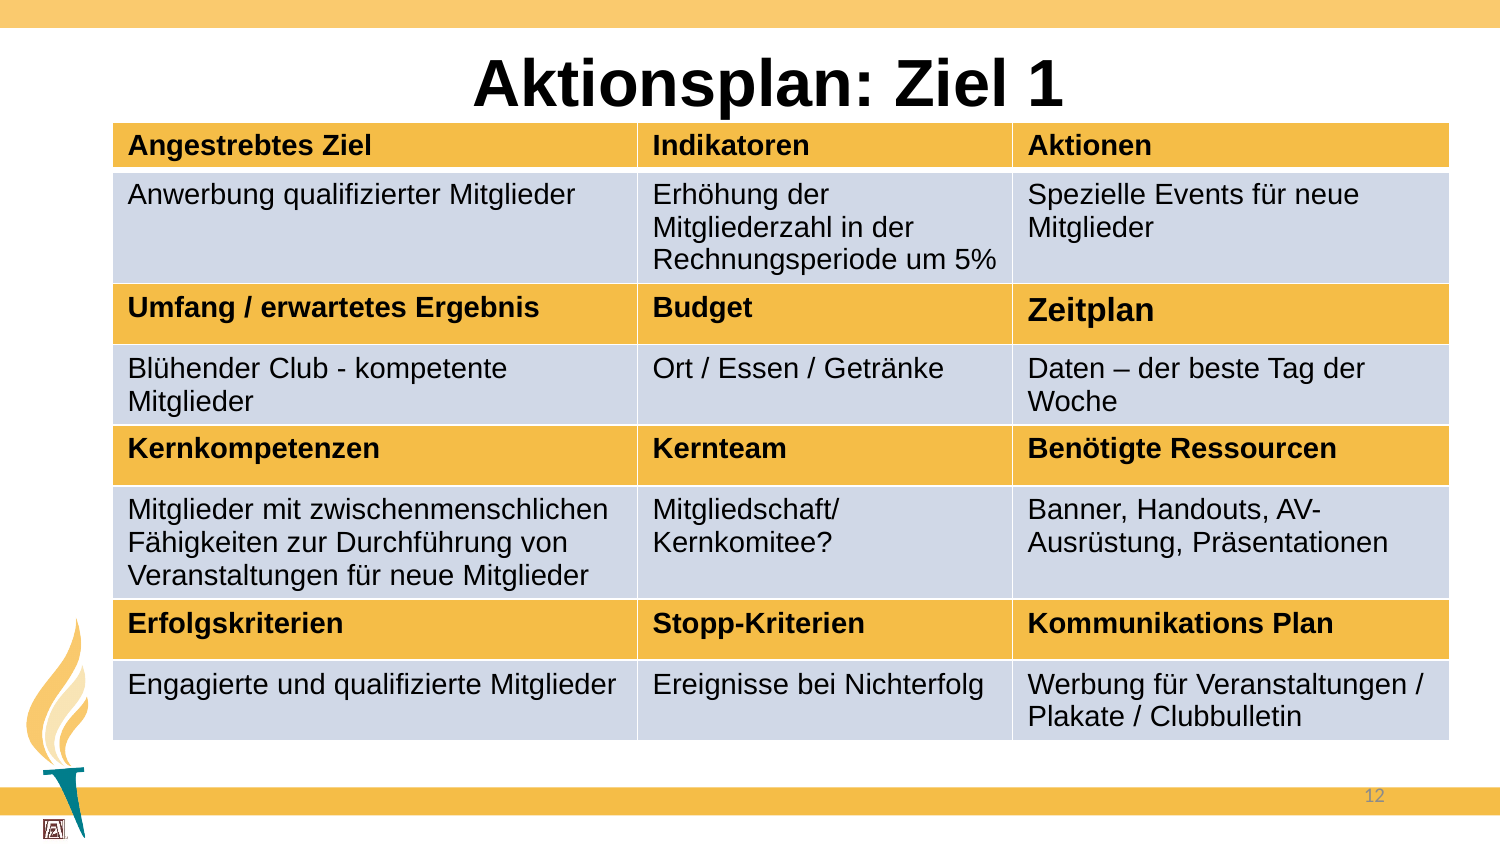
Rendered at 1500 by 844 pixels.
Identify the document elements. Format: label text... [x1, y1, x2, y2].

table_cell Banner, Handouts, AV-Ausrüstung, Präsentationen [1013, 487, 1449, 598]
table_cell Stopp-Kriterien [638, 600, 1012, 659]
slide_number 12 [1050, 771, 1400, 817]
title Aktionsplan: Ziel 1 [112, 21, 1425, 121]
table_cell Erfolgskriterien [113, 600, 637, 659]
table_cell Umfang / erwartetes Ergebnis [113, 284, 637, 344]
table_cell Daten – der beste Tag der Woche [1013, 345, 1449, 424]
table_cell Werbung für Veranstaltungen / Plakate / Clubbulletin [1013, 661, 1449, 740]
table_cell Anwerbung qualifizierter Mitglieder [113, 173, 637, 283]
table_cell Budget [638, 284, 1012, 344]
table_header Indikatoren [638, 123, 1012, 167]
table_cell Blühender Club - kompetente Mitglieder [113, 345, 637, 424]
table_cell Erhöhung der Mitgliederzahl in der Rechnungsperiode um 5% [638, 173, 1012, 283]
table_cell Mitgliedschaft/ Kernkomitee? [638, 487, 1012, 598]
table_cell Ort / Essen / Getränke [638, 345, 1012, 424]
table_cell Mitglieder mit zwischenmenschlichen Fähigkeiten zur Durchführung von Veranstaltungen für neue Mitglieder [113, 487, 637, 598]
picture [13, 612, 97, 844]
table_cell Zeitplan [1013, 284, 1449, 344]
table_cell Benötigte Ressourcen [1013, 426, 1449, 485]
table_cell Kernteam [638, 426, 1012, 485]
table_cell Kernkompetenzen [113, 426, 637, 485]
table_cell Spezielle Events für neue Mitglieder [1013, 173, 1449, 283]
table_header Angestrebtes Ziel [113, 123, 637, 167]
table_header Aktionen [1013, 123, 1449, 167]
table_cell Ereignisse bei Nichterfolg [638, 661, 1012, 740]
table_cell Kommunikations Plan [1013, 600, 1449, 659]
table_cell Engagierte und qualifizierte Mitglieder [113, 661, 637, 740]
